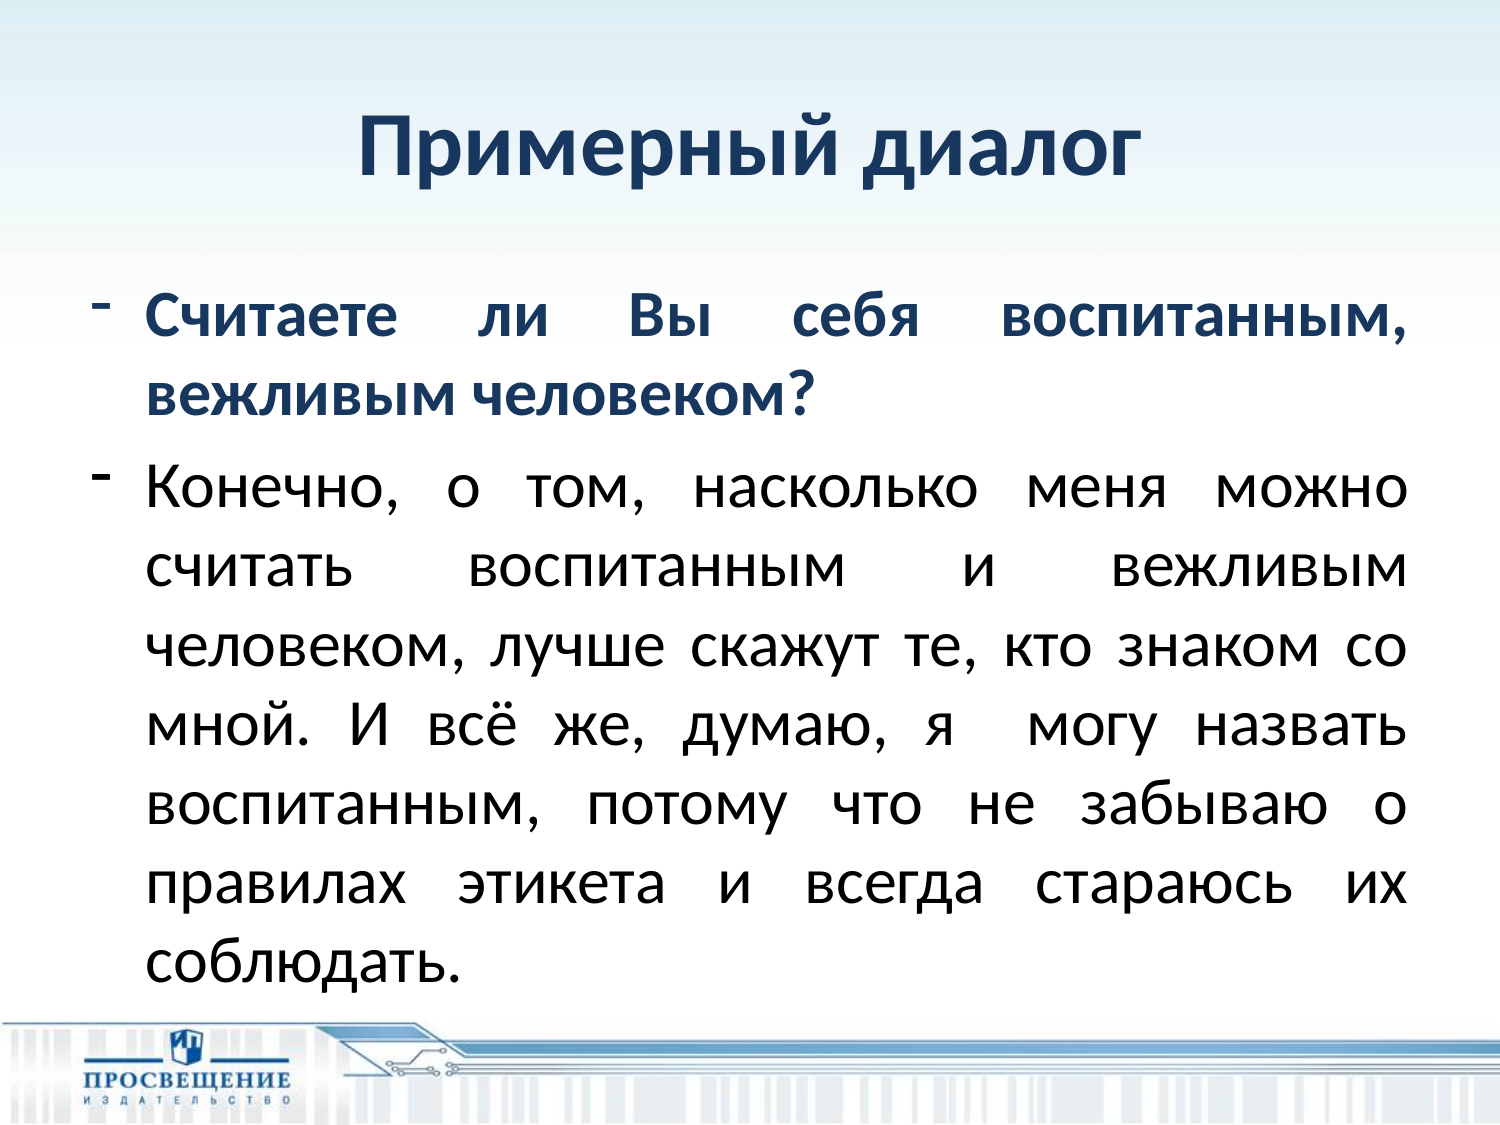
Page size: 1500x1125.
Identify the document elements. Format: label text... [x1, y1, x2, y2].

list Считаете ли Вы себя воспитанным, вежливым человеком? Конечно, о том, насколько меня можно считать воспитанным и вежливым человеком, лучше скажут те, кто знаком со мной. И всё же, думаю, я могу назвать воспитанным, потому что не забываю о правилах этикета и всегда стараюсь их соблюдать. [75, 262, 1425, 1005]
picture [0, 0, 1500, 1125]
title Примерный диалог [75, 45, 1425, 233]
